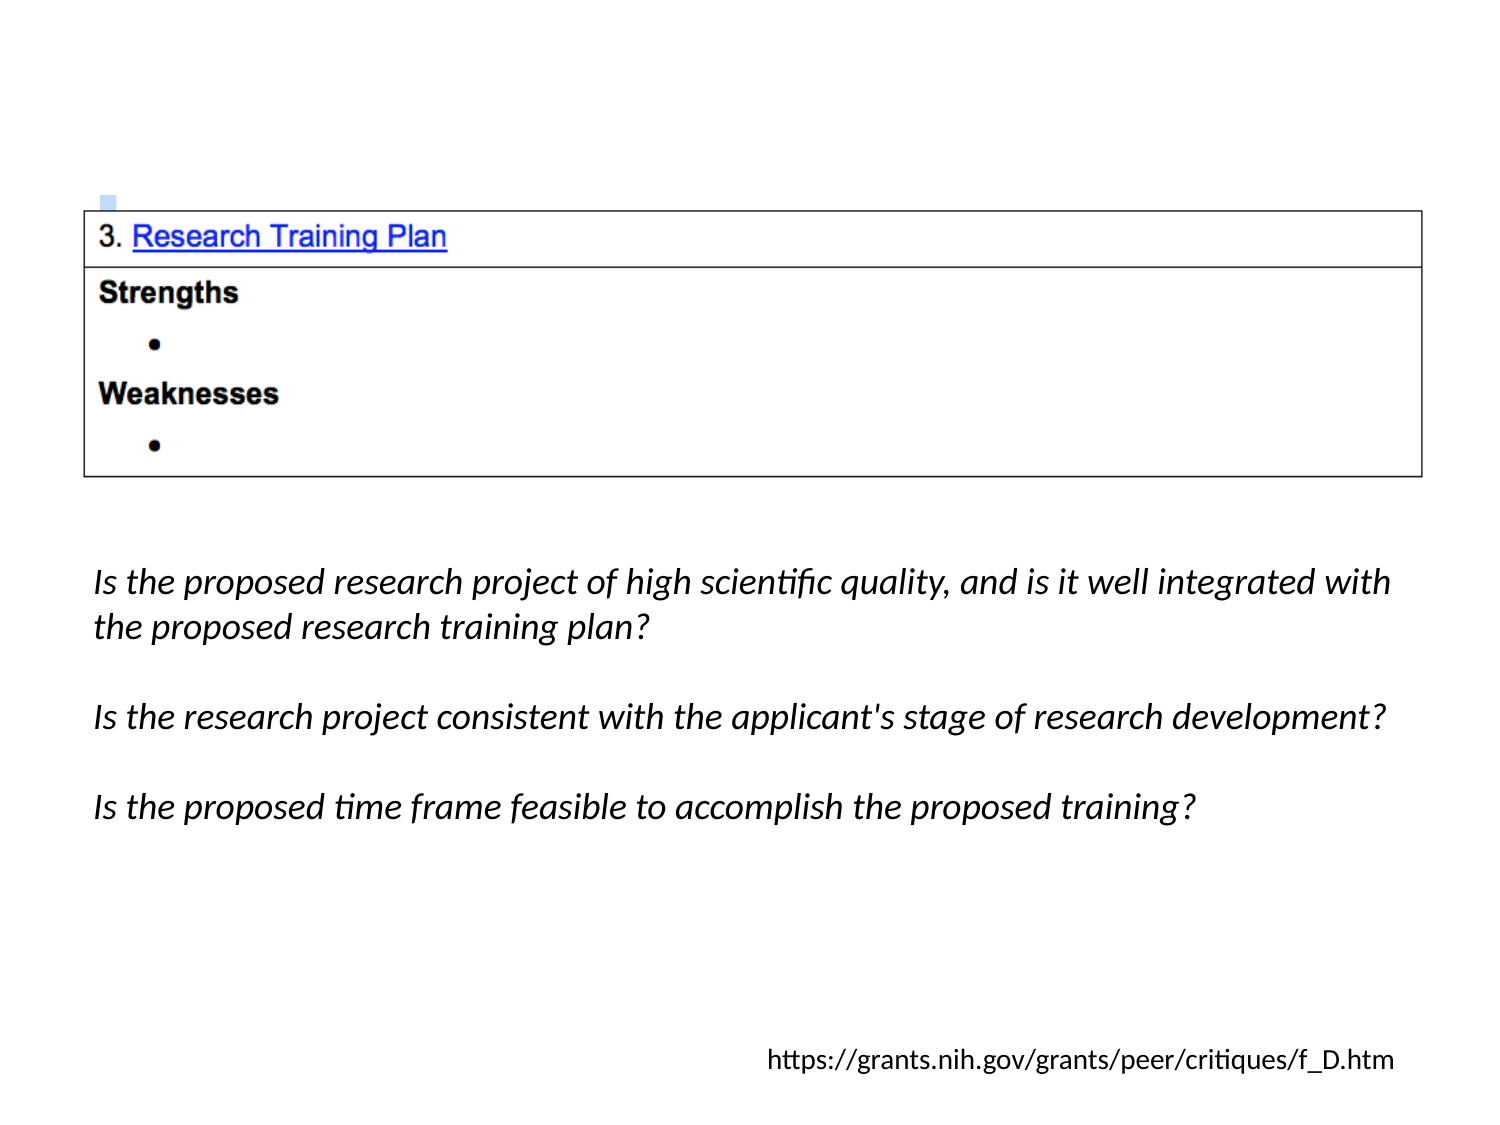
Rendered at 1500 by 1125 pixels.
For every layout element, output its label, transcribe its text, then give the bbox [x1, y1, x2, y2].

picture [21, 195, 1480, 493]
text_box https://grants.nih.gov/grants/peer/critiques/f_D.htm [752, 1032, 1411, 1083]
text_box Is the proposed research project of high scientific quality, and is it well integrated with the proposed research training plan? Is the research project consistent with the applicant's stage of research development? Is the proposed time frame feasible to accomplish the proposed training? [78, 549, 1424, 835]
